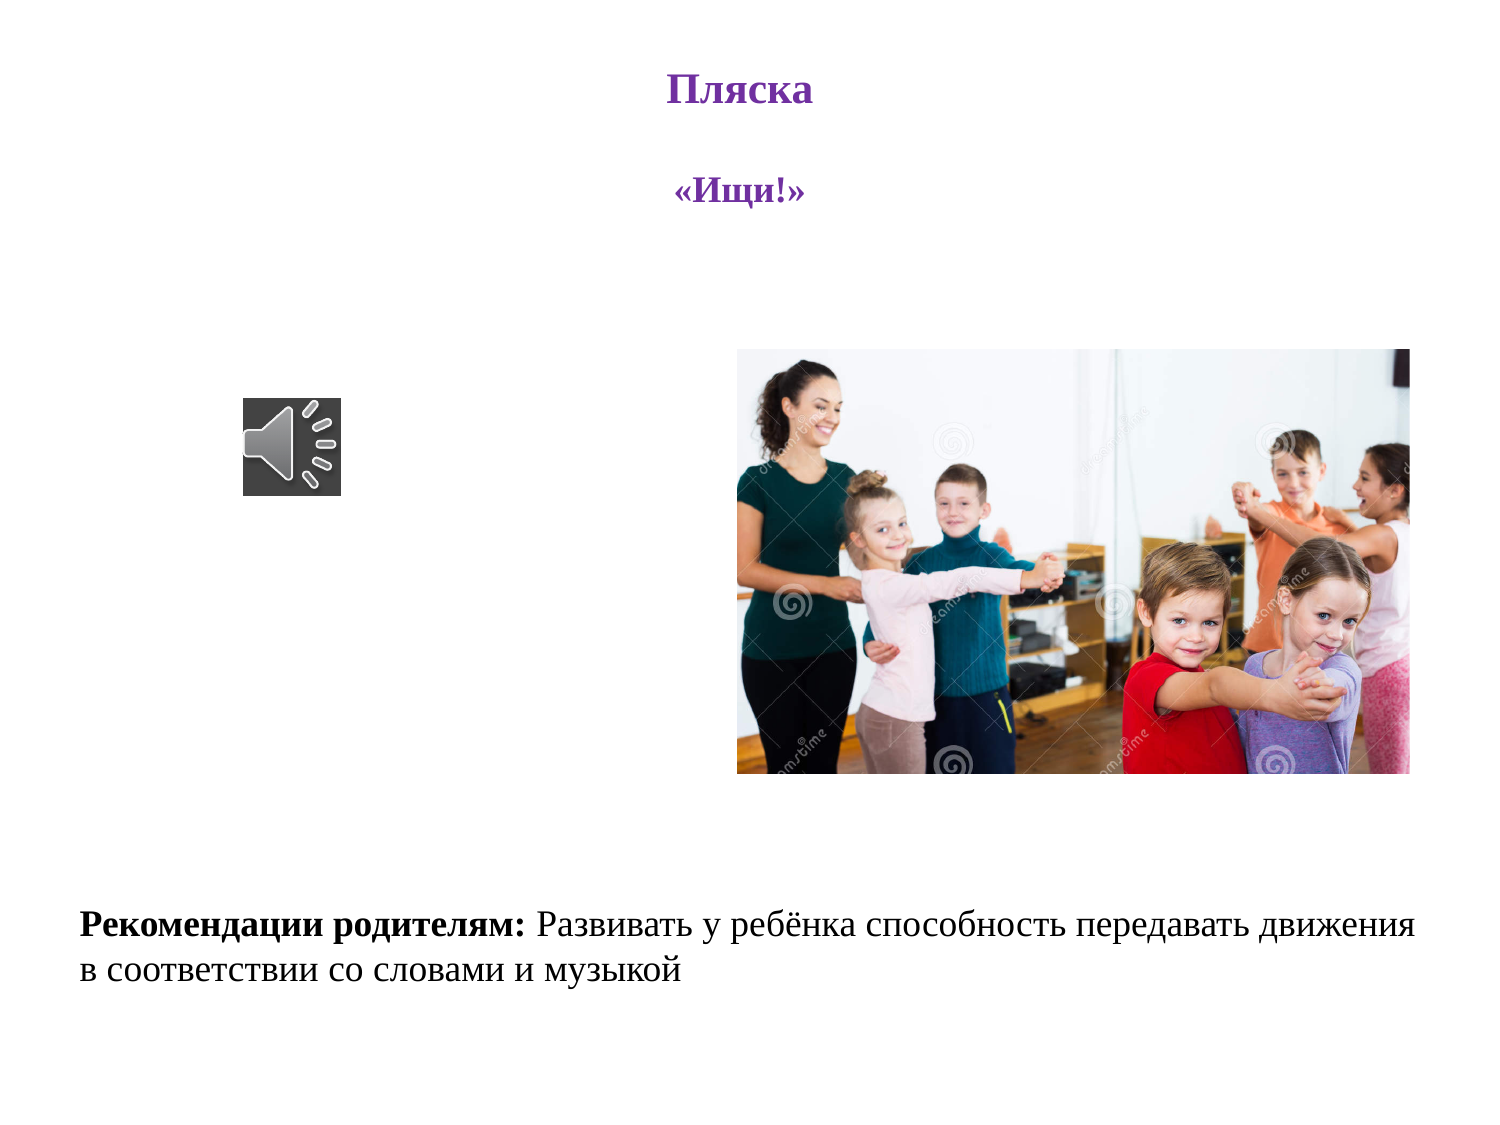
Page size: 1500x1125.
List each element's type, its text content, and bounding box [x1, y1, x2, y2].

text_box Рекомендации родителям: Развивать у ребёнка способность передавать движения в соответствии со словами и музыкой [64, 891, 1436, 997]
picture [241, 396, 343, 498]
picture [736, 349, 1410, 774]
title Пляска «Ищи!» [64, 0, 1415, 270]
